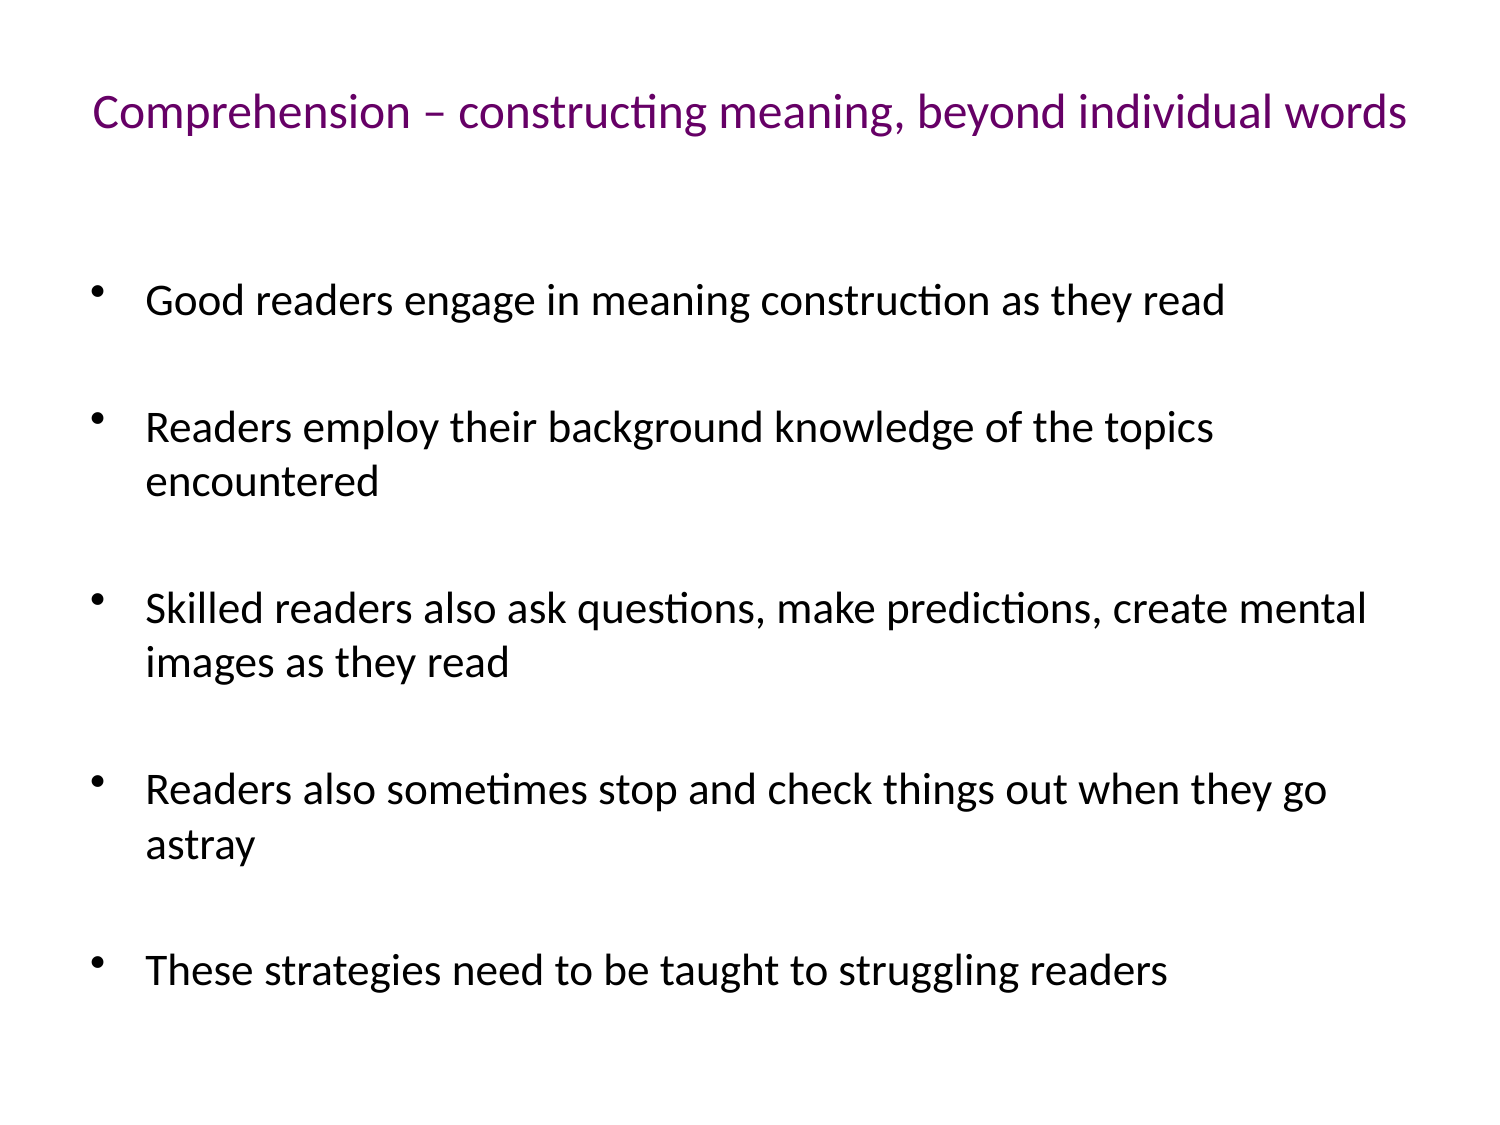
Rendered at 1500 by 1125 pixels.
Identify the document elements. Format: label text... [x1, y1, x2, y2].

title Comprehension – constructing meaning, beyond individual words [75, 45, 1425, 233]
list Good readers engage in meaning construction as they read Readers employ their background knowledge of the topics encountered Skilled readers also ask questions, make predictions, create mental images as they read Readers also sometimes stop and check things out when they go astray These strategies need to be taught to struggling readers [75, 262, 1425, 1005]
